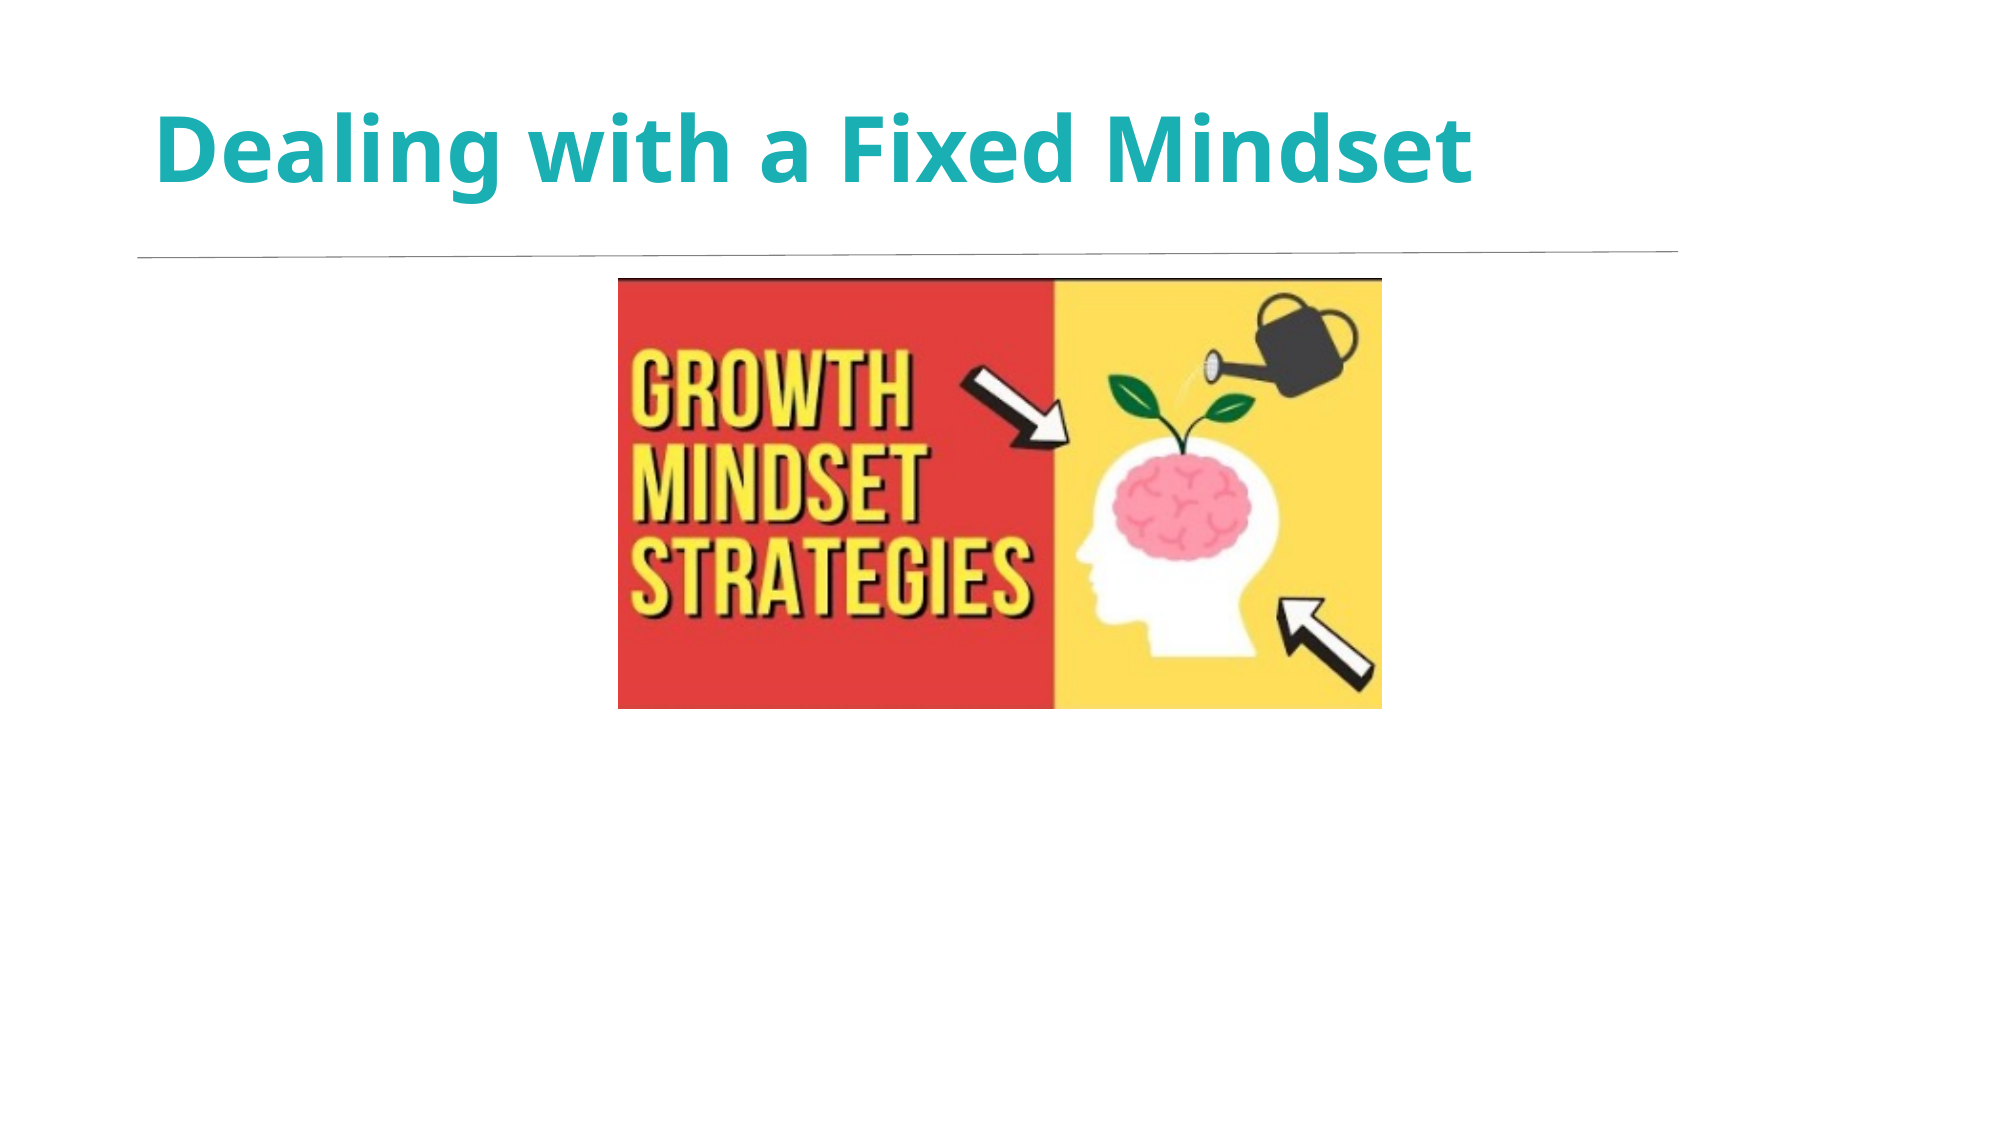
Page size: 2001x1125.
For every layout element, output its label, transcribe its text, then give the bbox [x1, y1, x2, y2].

title Dealing with a Fixed Mindset [137, 43, 1863, 262]
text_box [137, 251, 1679, 258]
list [617, 277, 1383, 710]
